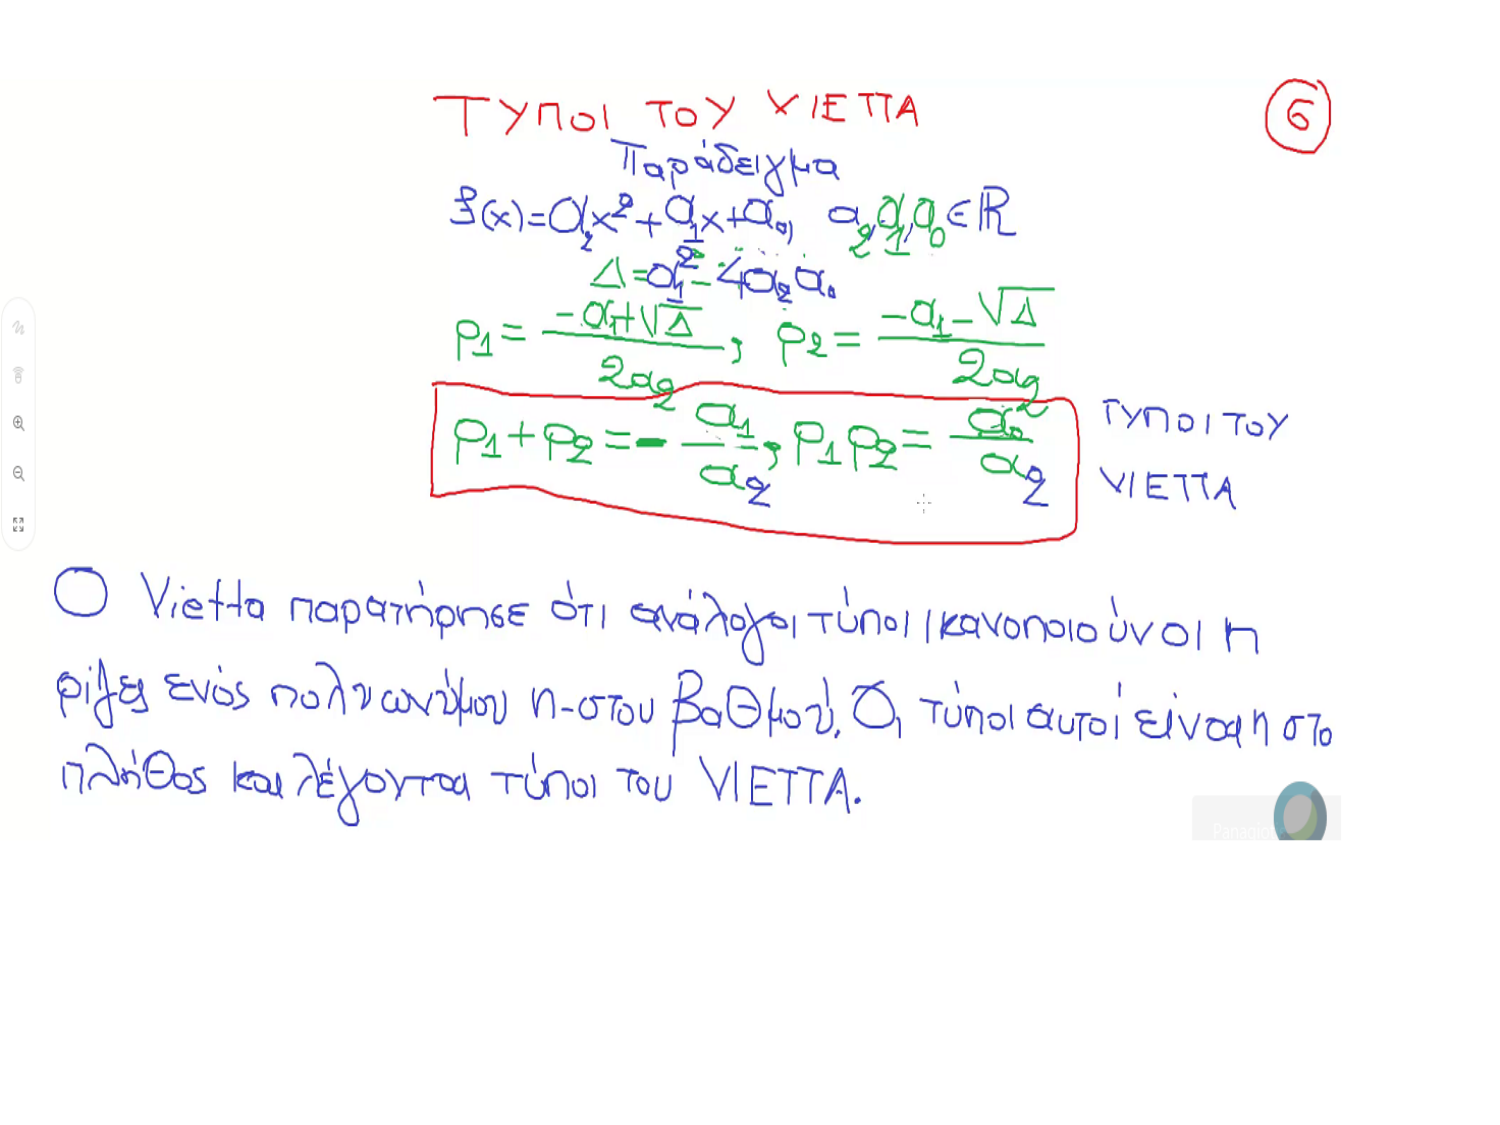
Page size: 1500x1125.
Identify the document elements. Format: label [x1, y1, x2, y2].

picture [0, 77, 1500, 1047]
